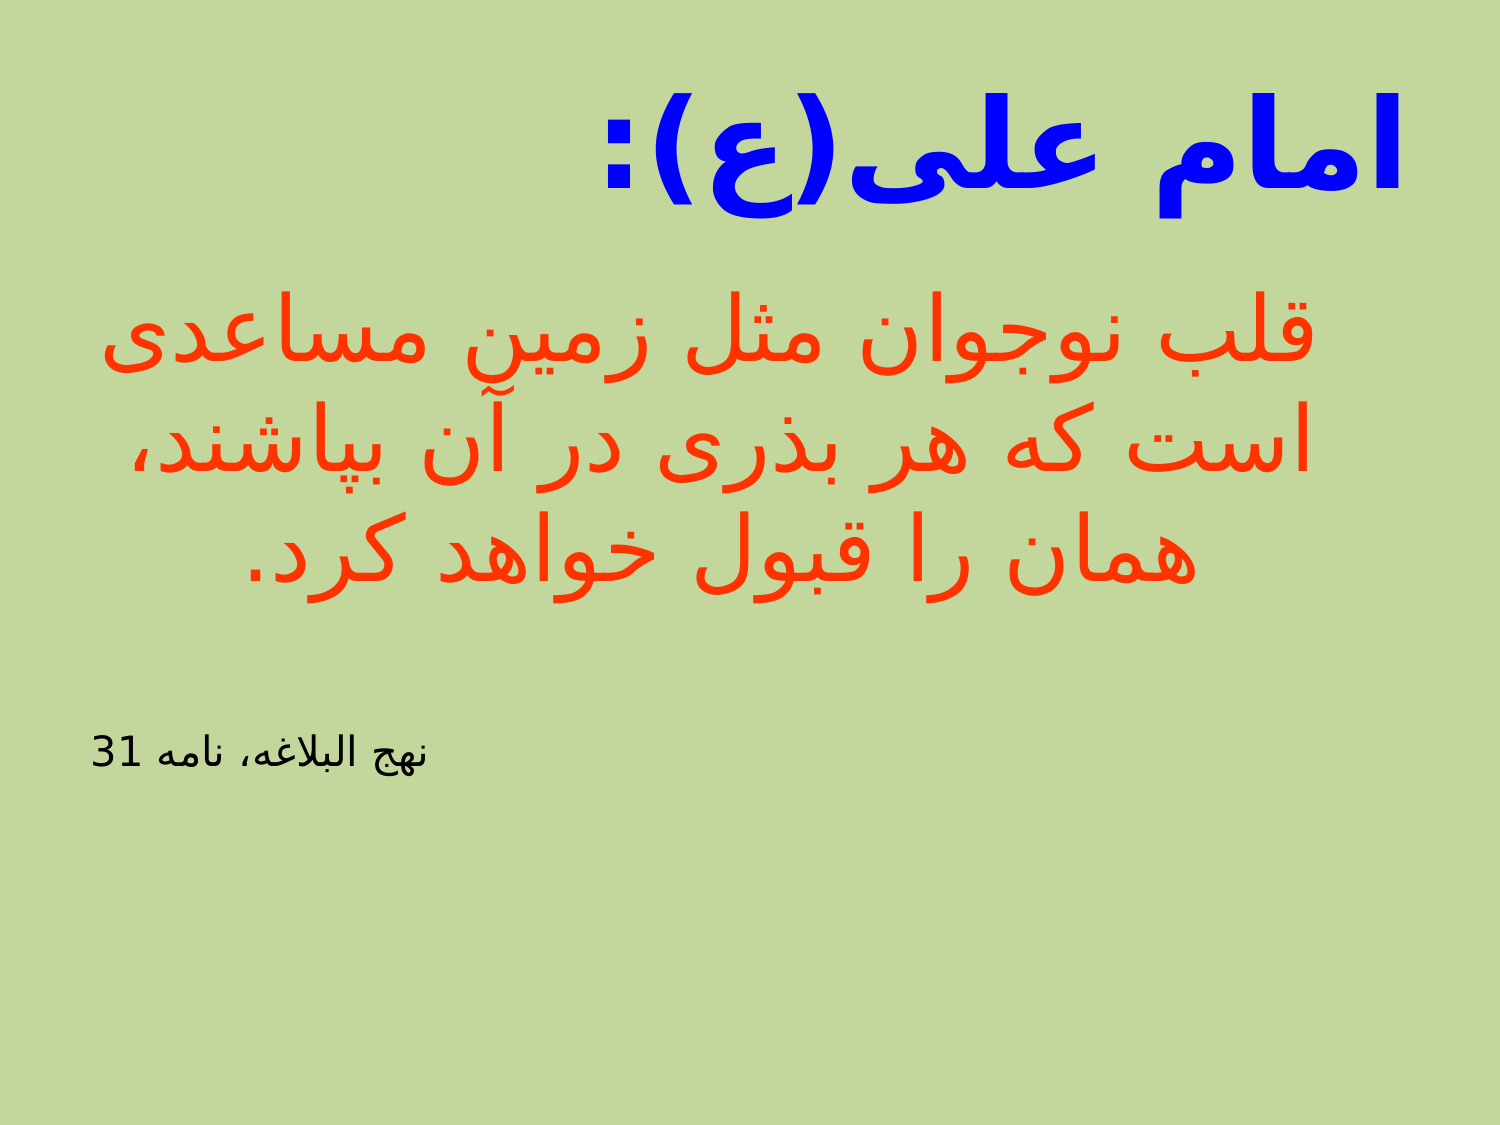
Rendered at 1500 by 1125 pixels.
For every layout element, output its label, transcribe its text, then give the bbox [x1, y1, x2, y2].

title امام علی(ع): [74, 44, 1426, 233]
list قلب نوجوان مثل زمین مساعدی است كه هر بذری در آن بپاشند، همان را قبول خواهد كرد. نهج البلاغه، نامه 31 [74, 262, 1426, 1006]
